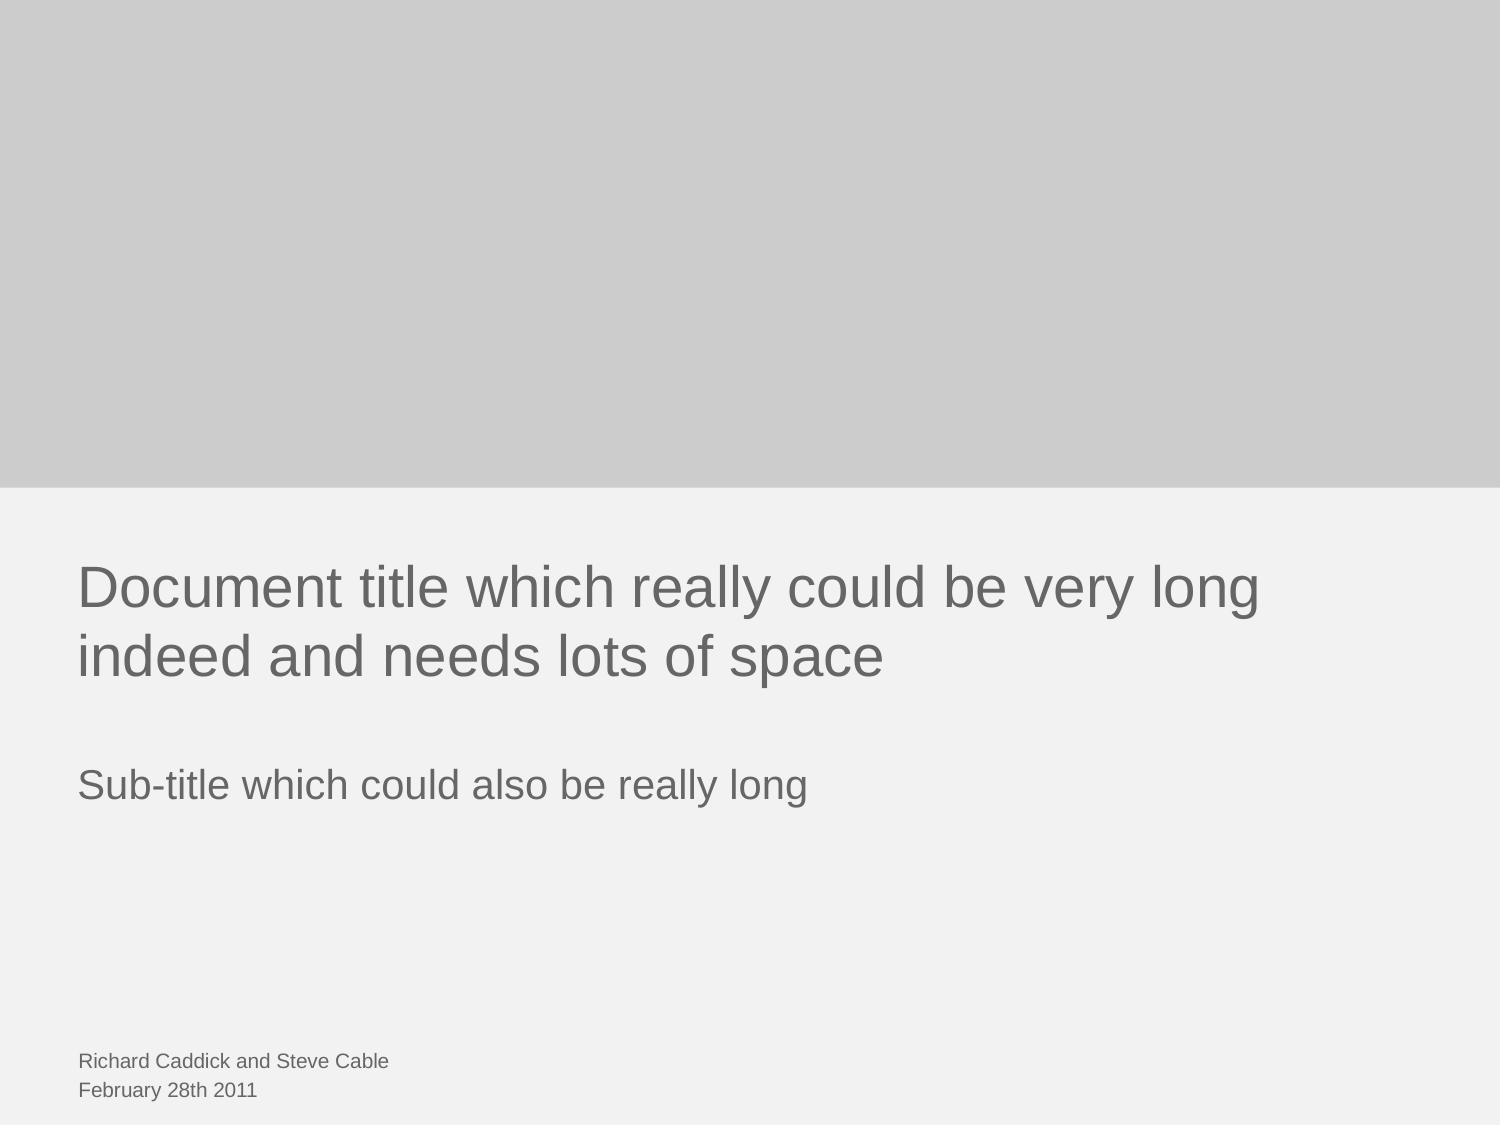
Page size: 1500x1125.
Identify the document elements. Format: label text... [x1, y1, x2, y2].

subtitle Sub-title which could also be really long [62, 750, 1438, 1013]
title Document title which really could be very long indeed and needs lots of space [62, 525, 1438, 713]
